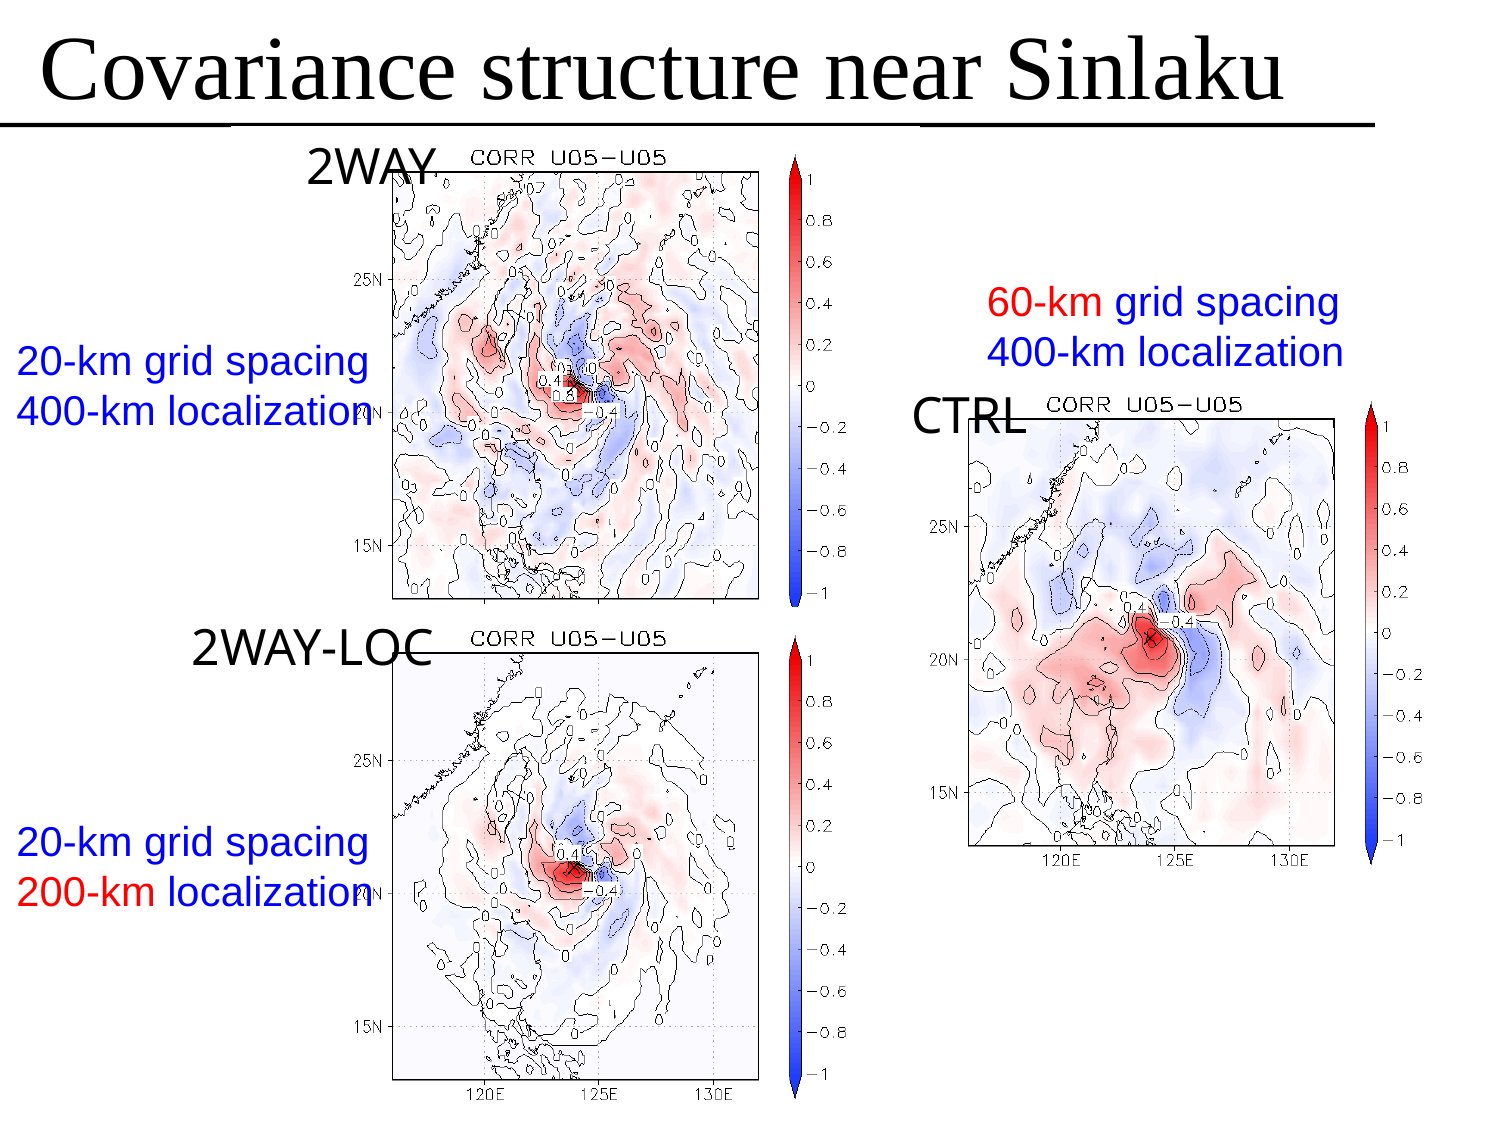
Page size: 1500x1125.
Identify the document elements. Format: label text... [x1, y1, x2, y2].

text_box 20-km grid spacing 200-km localization [1, 807, 226, 923]
picture [231, 126, 1444, 1124]
text_box 20-km grid spacing 400-km localization [1, 326, 226, 442]
title Covariance structure near Sinlaku [24, 0, 1375, 125]
text_box 60-km grid spacing 400-km localization [972, 267, 1376, 371]
text_box 2WAY-LOC [176, 607, 226, 683]
